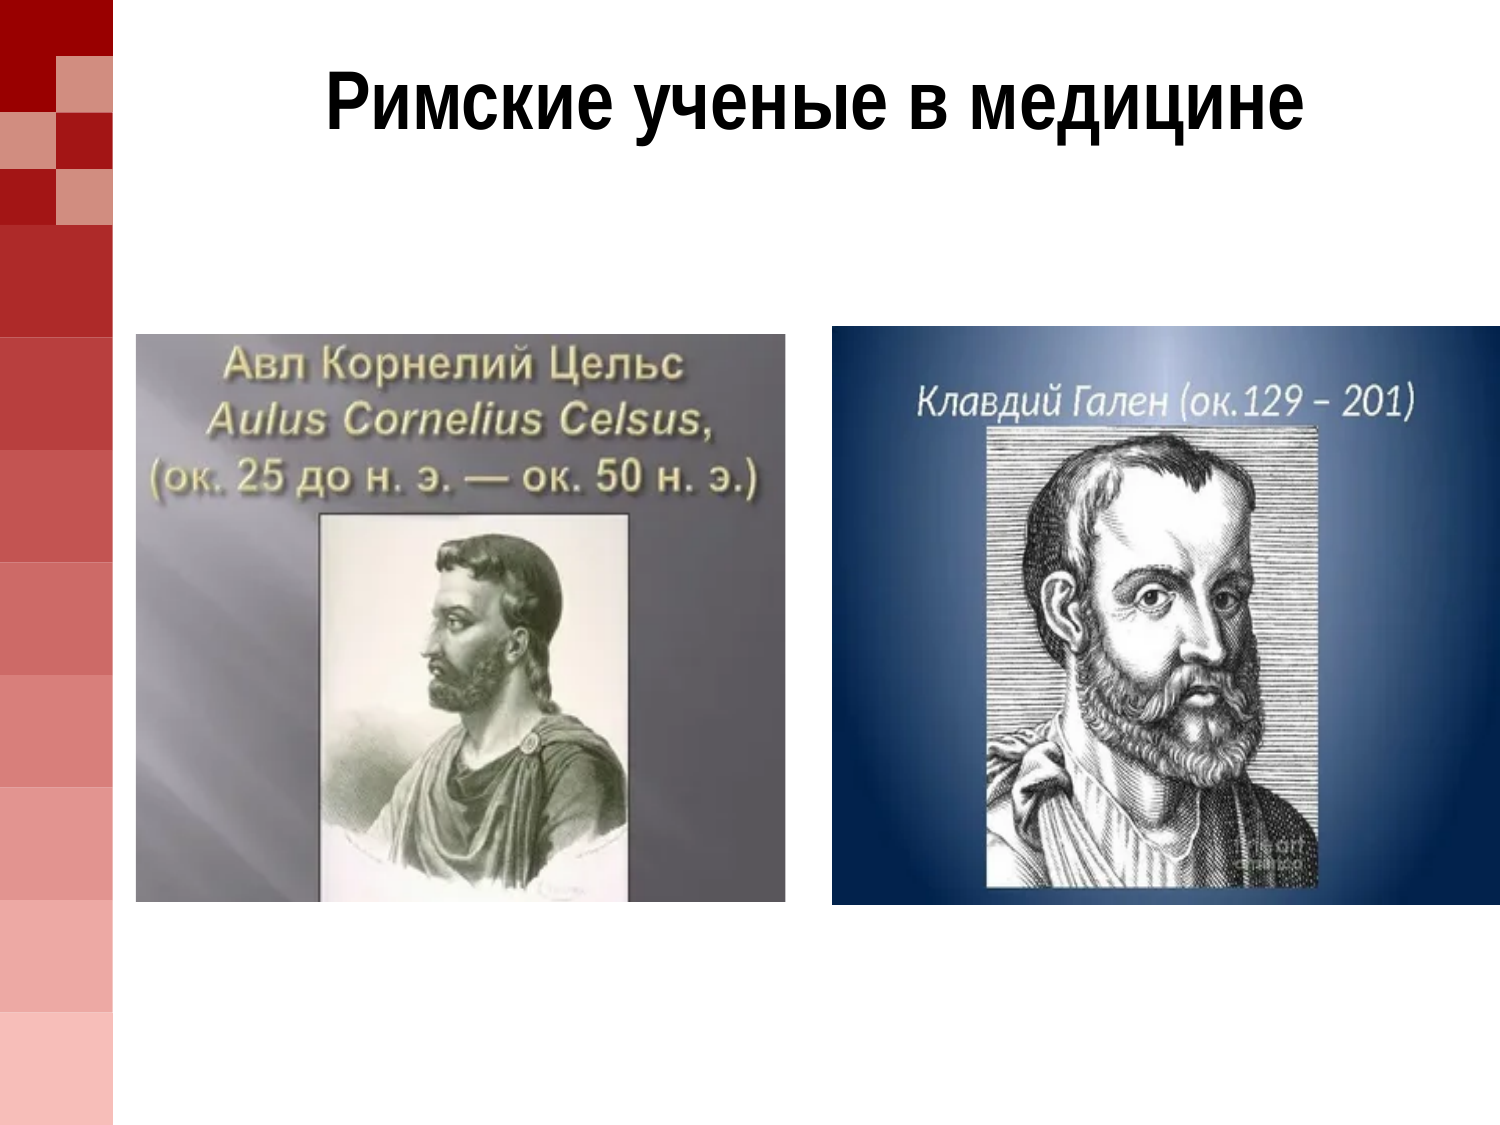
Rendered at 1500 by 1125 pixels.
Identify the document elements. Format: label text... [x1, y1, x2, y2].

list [135, 333, 786, 902]
title Римские ученые в медицине [206, 19, 1425, 173]
picture [831, 326, 1500, 906]
